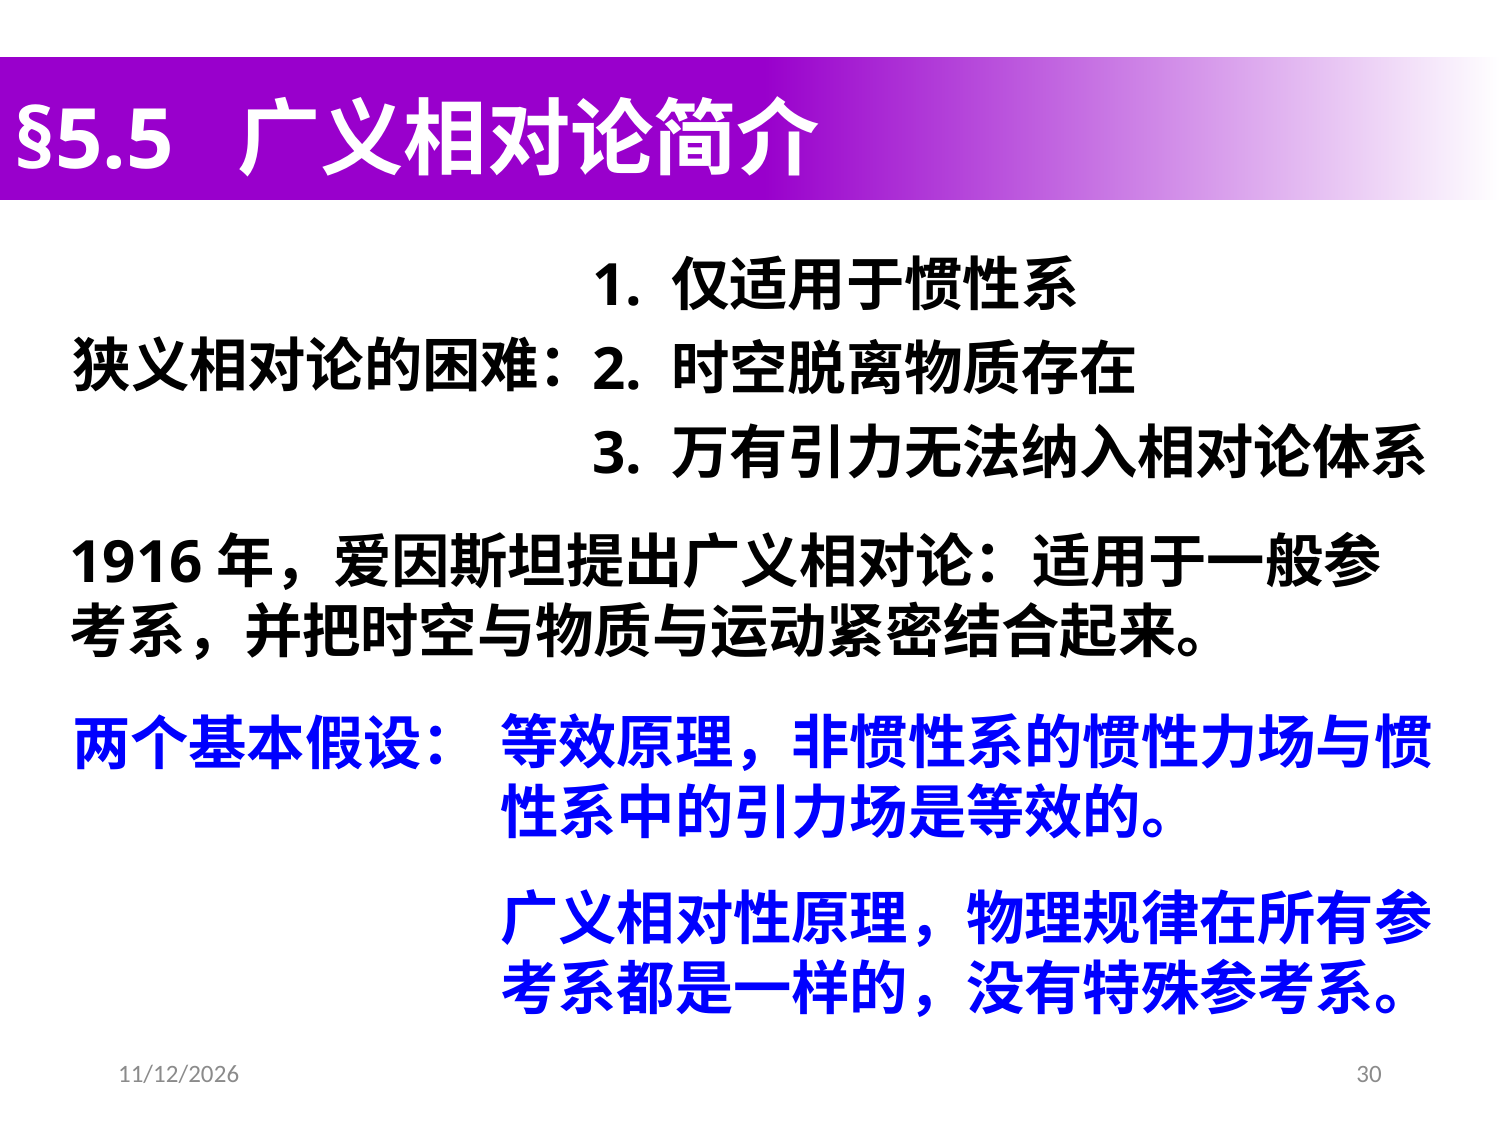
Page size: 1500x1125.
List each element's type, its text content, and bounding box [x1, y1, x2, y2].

text_box 狭义相对论的困难： [58, 320, 612, 406]
text_box 广义相对性原理，物理规律在所有参考系都是一样的，没有特殊参考系。 [485, 874, 1457, 1029]
text_box §5.5 广义相对论简介 [0, 57, 1500, 200]
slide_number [103, 1042, 441, 1103]
text_box 1916年，爱因斯坦提出广义相对论：适用于一般参考系，并把时空与物质与运动紧密结合起来。 [54, 517, 1421, 672]
text_box 1. 仅适用于惯性系 2. 时空脱离物质存在 3. 万有引力无法纳入相对论体系 [577, 225, 1444, 493]
slide_number 30 [1059, 1042, 1397, 1103]
text_box 两个基本假设： [57, 698, 485, 784]
text_box 等效原理，非惯性系的惯性力场与惯性系中的引力场是等效的。 [485, 697, 1457, 853]
